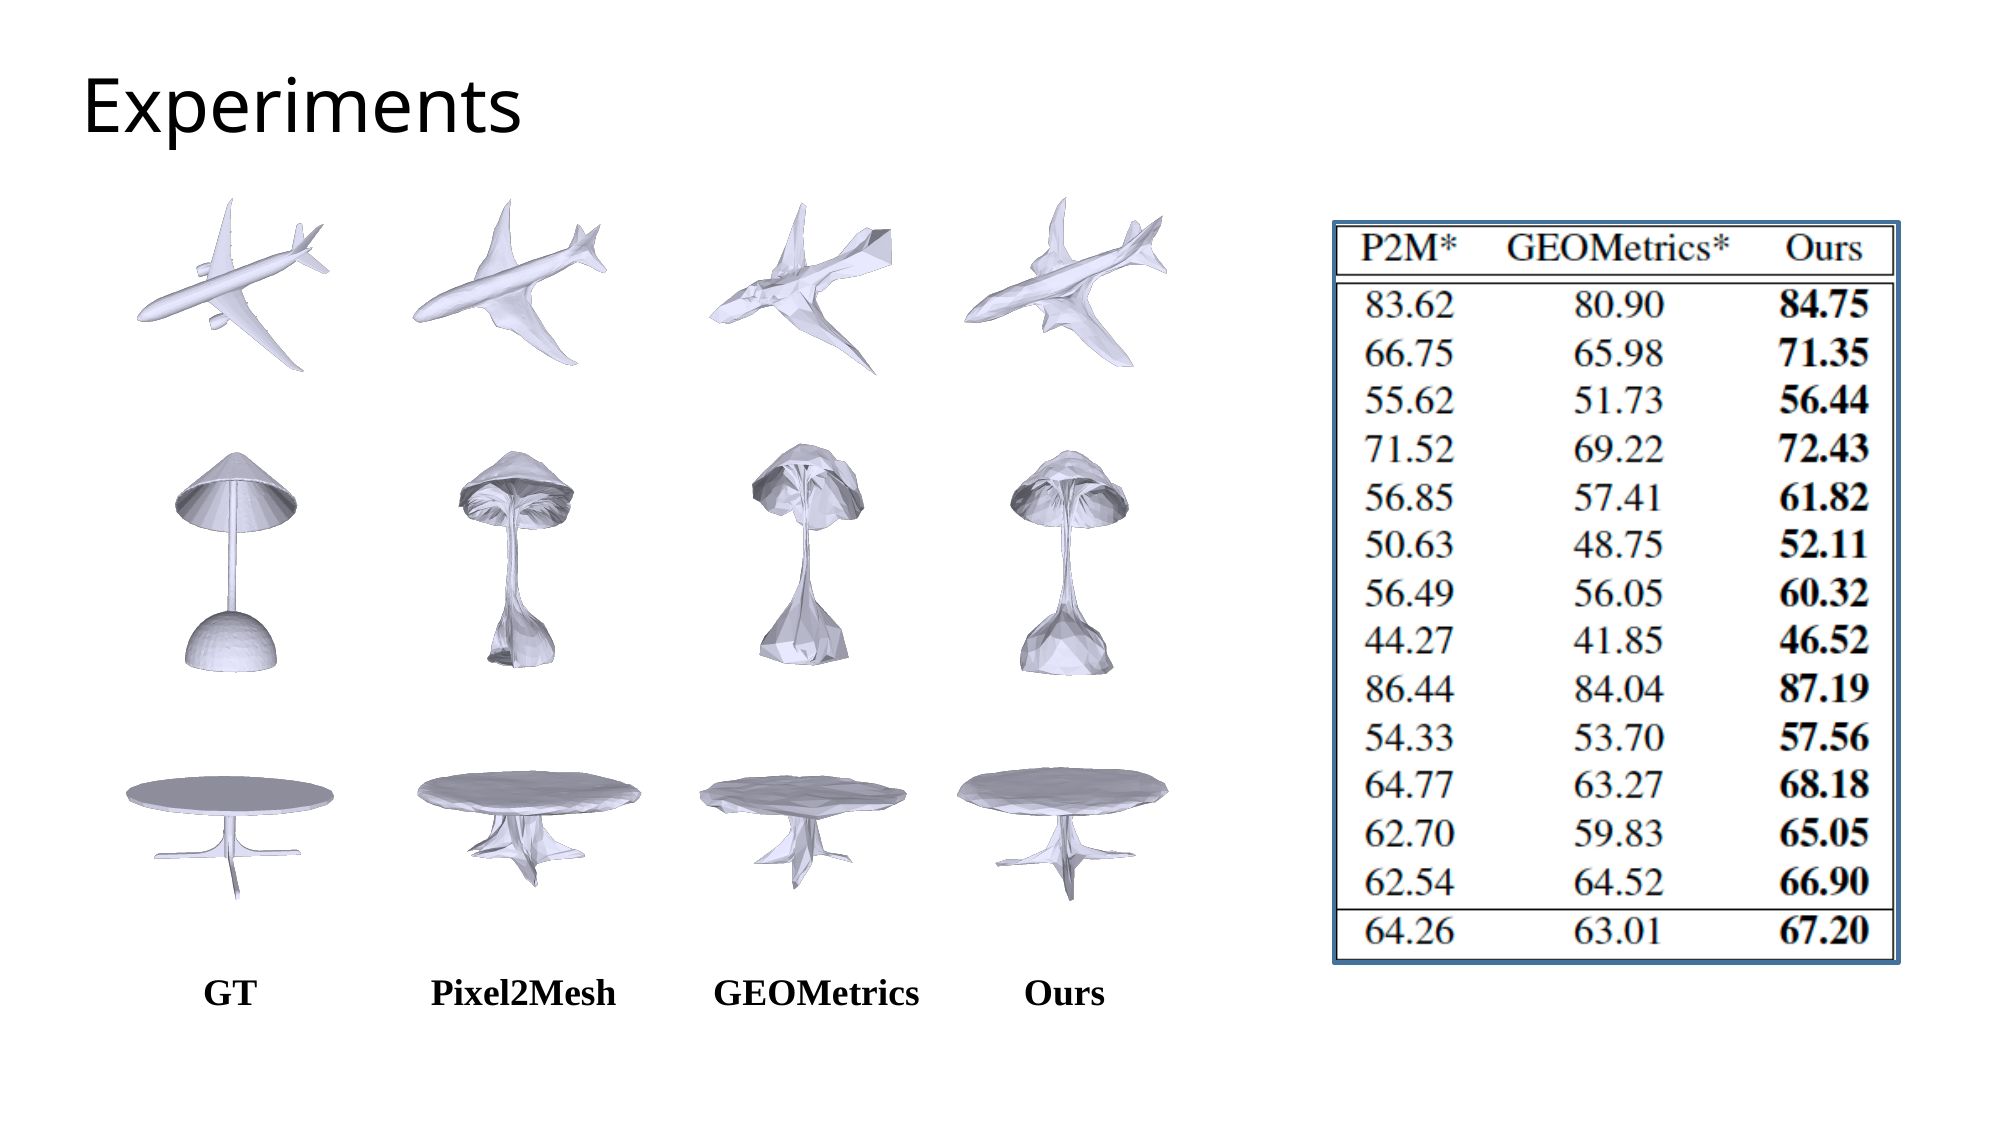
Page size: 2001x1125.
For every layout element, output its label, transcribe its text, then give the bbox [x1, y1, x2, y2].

text_box Experiments [66, 42, 1262, 174]
picture [46, 420, 1251, 704]
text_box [84, 129, 1216, 431]
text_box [84, 693, 1216, 1021]
picture [1336, 224, 1896, 961]
